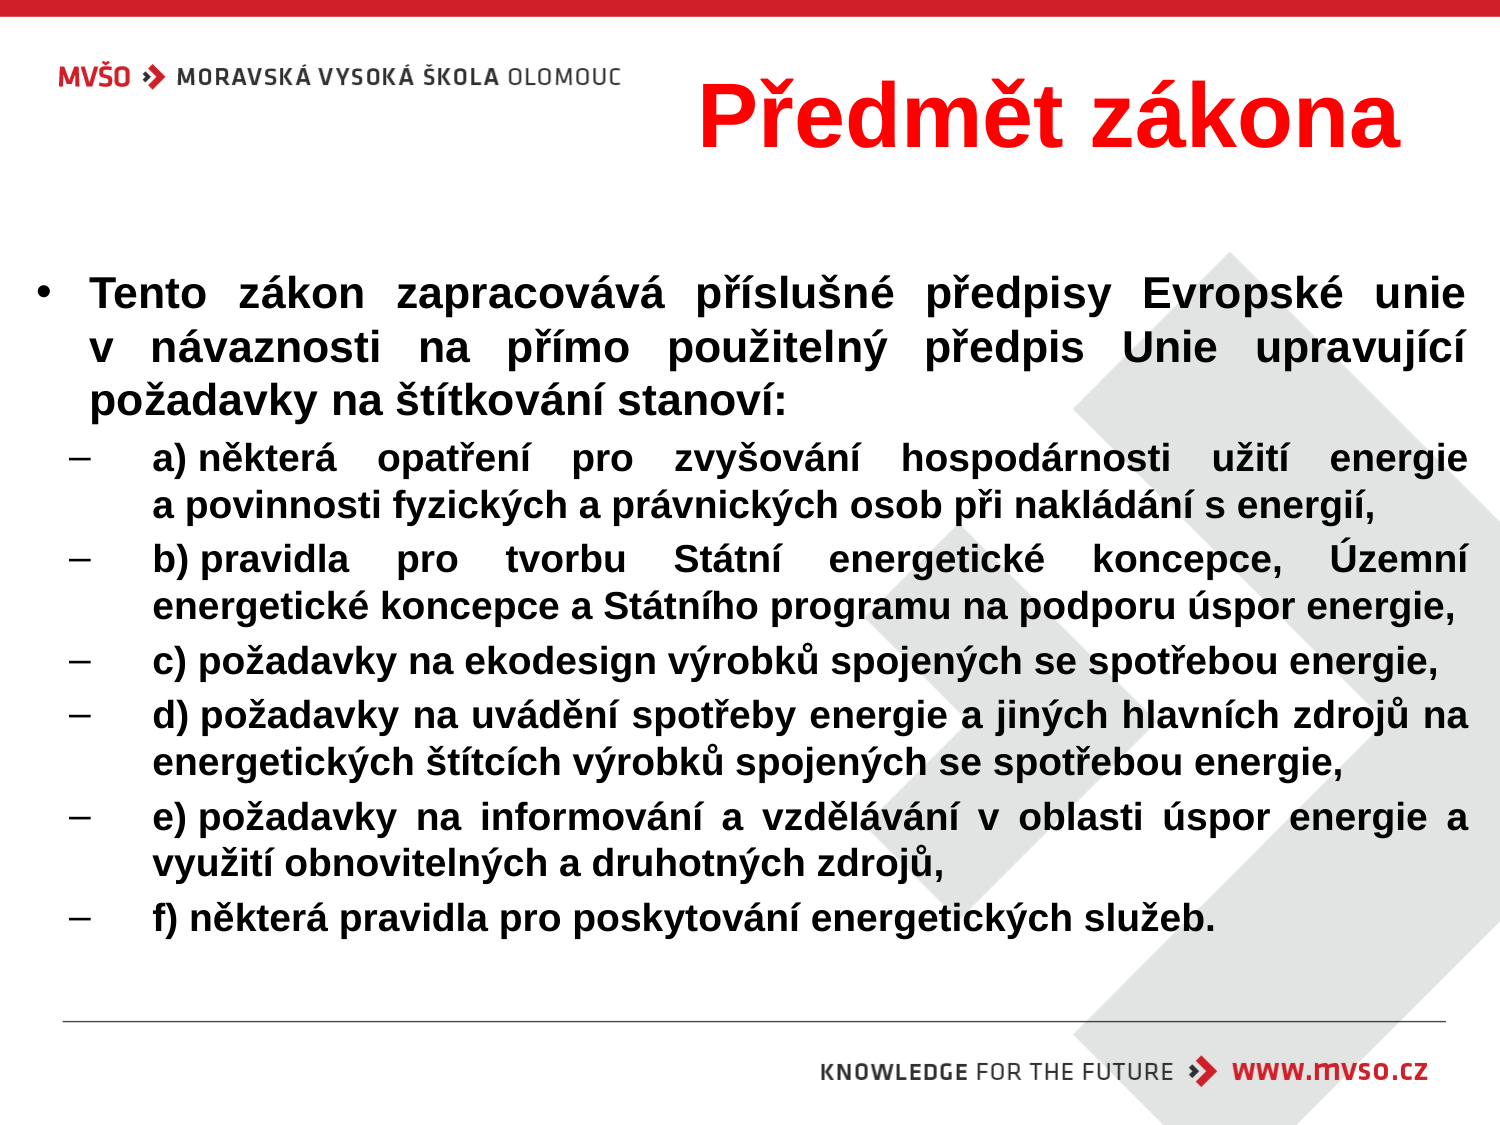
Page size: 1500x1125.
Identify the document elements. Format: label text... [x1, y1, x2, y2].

title Předmět zákona [674, 45, 1425, 176]
picture [0, 0, 1500, 1125]
list Tento zákon zapracovává příslušné předpisy Evropské unie v návaznosti na přímo použitelný předpis Unie upravující požadavky na štítkování stanoví: a) některá opatření pro zvyšování hospodárnosti užití energie a povinnosti fyzických a právnických osob při nakládání s energií, b) pravidla pro tvorbu Státní energetické koncepce, Územní energetické koncepce a Státního programu na podporu úspor energie, c) požadavky na ekodesign výrobků spojených se spotřebou energie, d) požadavky na uvádění spotřeby energie a jiných hlavních zdrojů na energetických štítcích výrobků spojených se spotřebou energie, e) požadavky na informování a vzdělávání v oblasti úspor energie a využití obnovitelných a druhotných zdrojů, f) některá pravidla pro poskytování energetických služeb. [20, 256, 1484, 1005]
